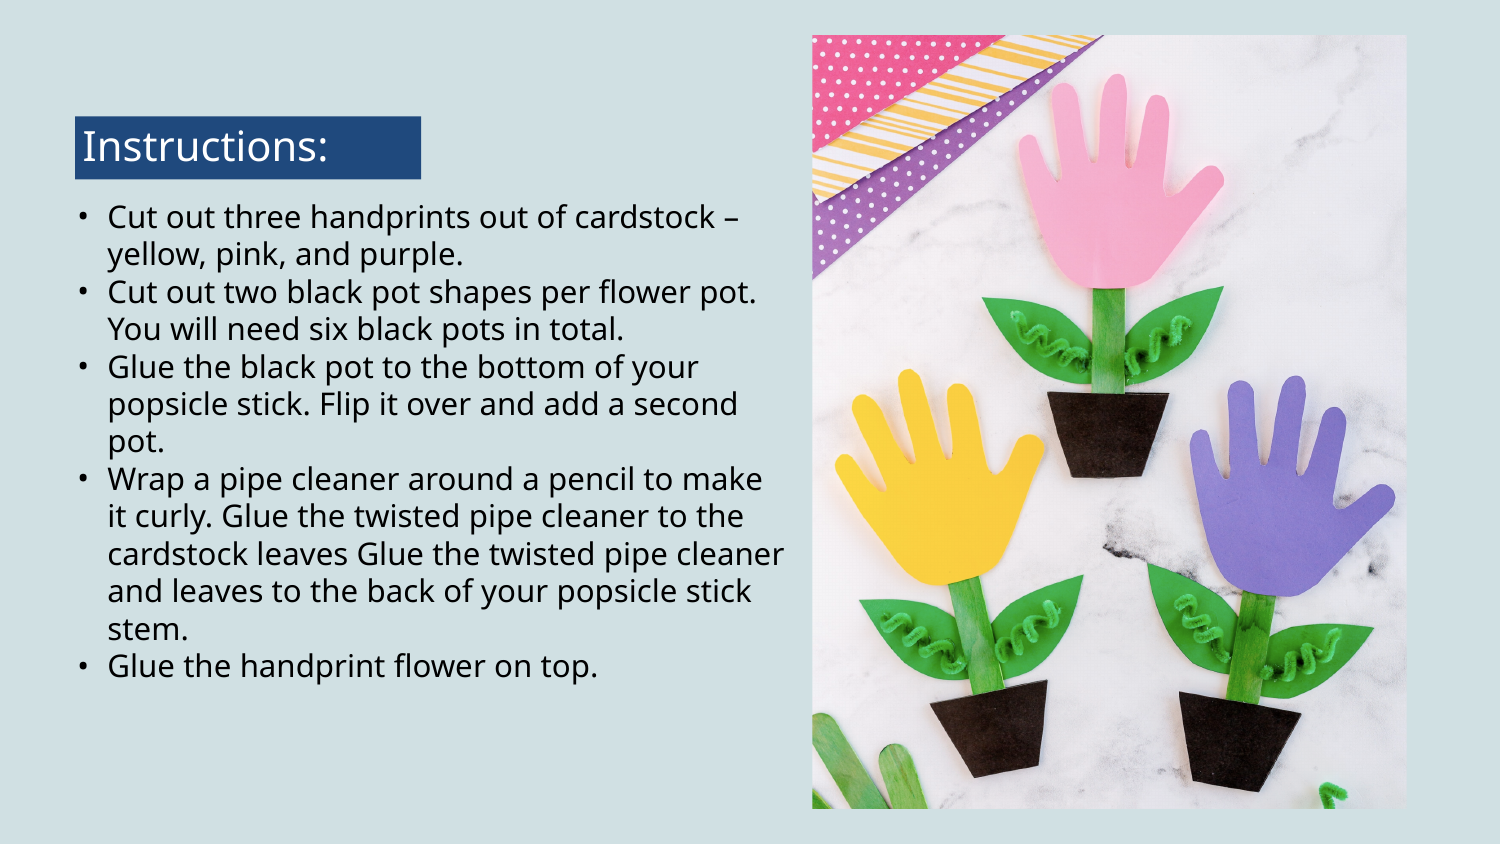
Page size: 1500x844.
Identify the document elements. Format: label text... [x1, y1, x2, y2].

text_box Instructions: [75, 116, 422, 180]
text_box Cut out three handprints out of cardstock – yellow, pink, and purple. Cut out two black pot shapes per flower pot. You will need six black pots in total. Glue the black pot to the bottom of your popsicle stick. Flip it over and add a second pot. Wrap a pipe cleaner around a pencil to make it curly. Glue the twisted pipe cleaner to the cardstock leaves Glue the twisted pipe cleaner and leaves to the back of your popsicle stick stem. Glue the handprint flower on top. [70, 197, 791, 684]
picture [812, 34, 1407, 809]
